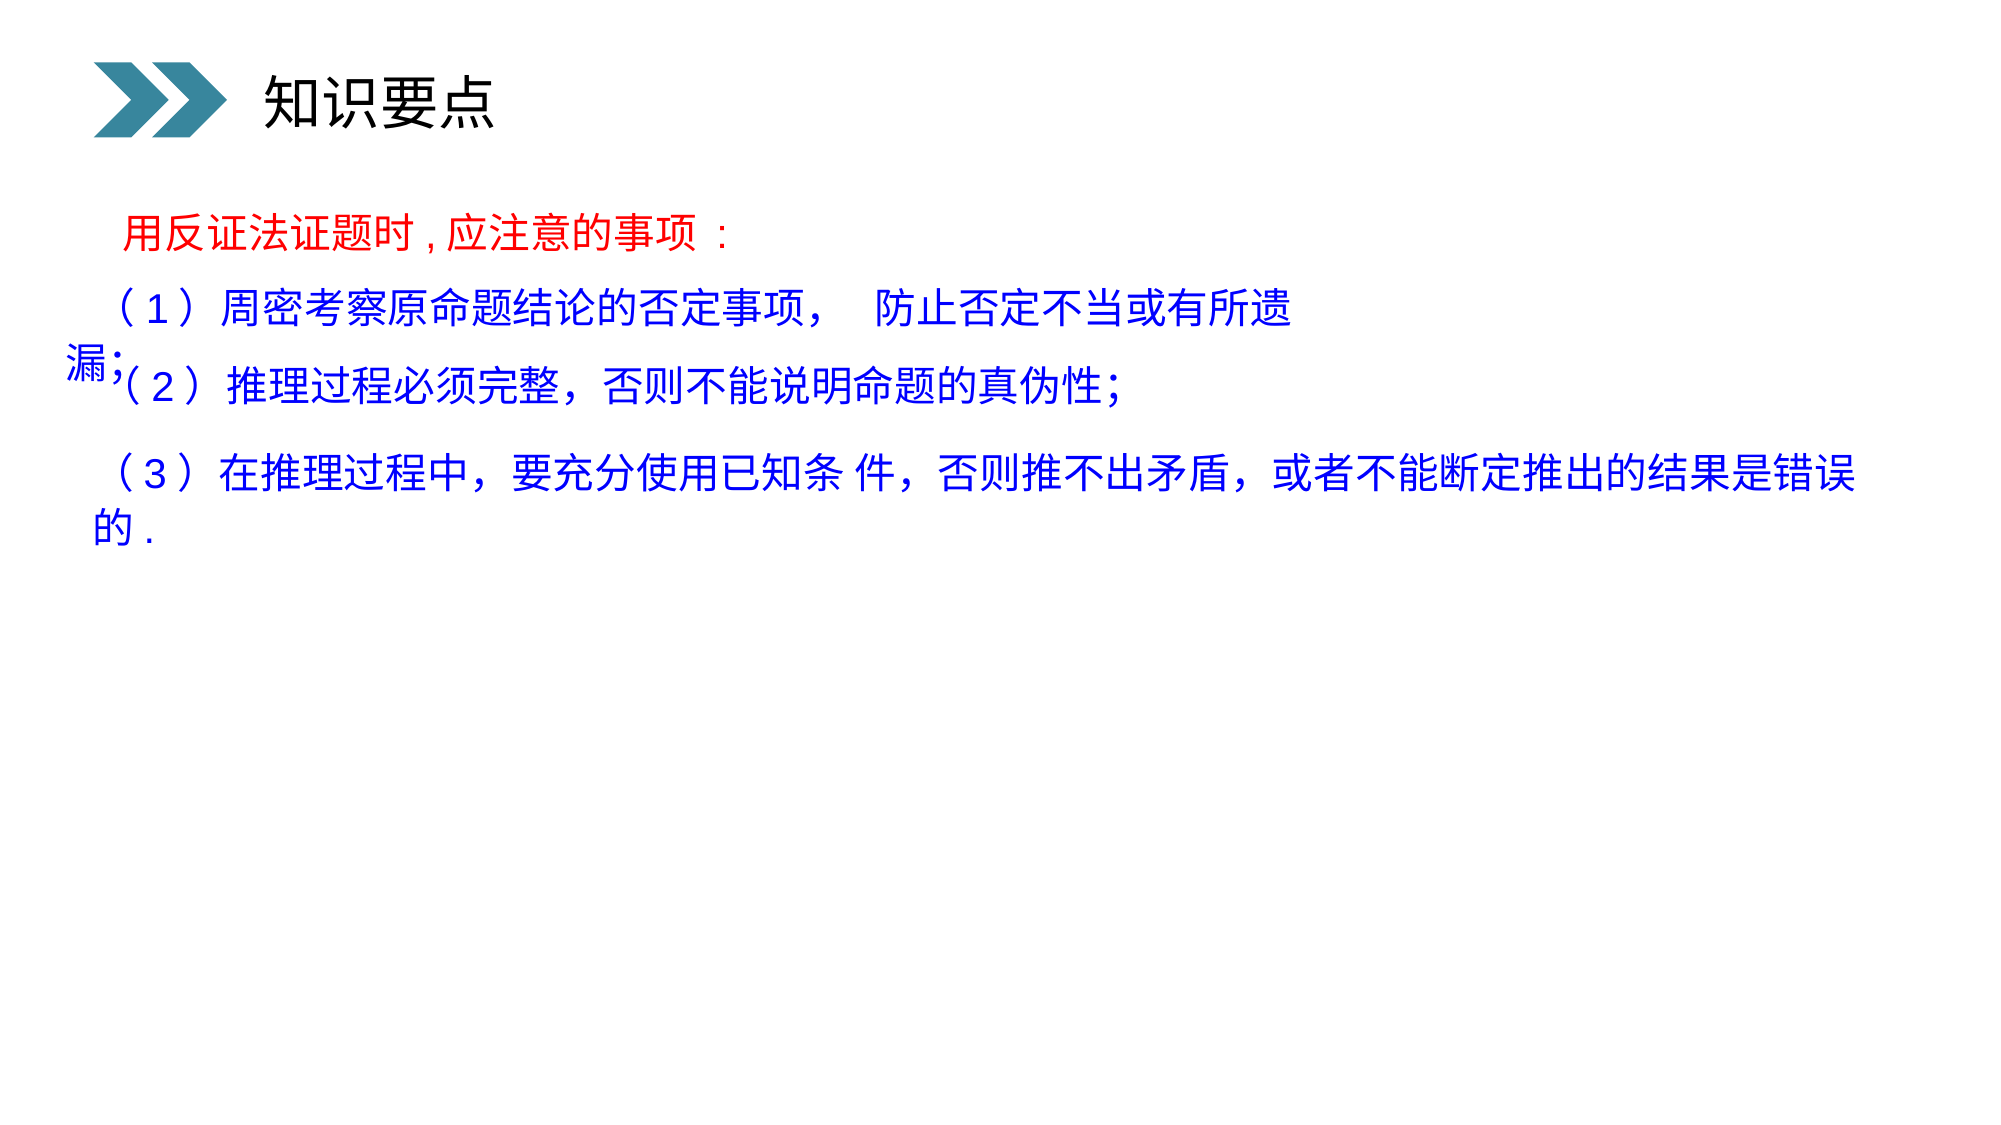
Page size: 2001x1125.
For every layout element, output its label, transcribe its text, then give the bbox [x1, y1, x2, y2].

text_box （3）在推理过程中，要充分使用已知条 件，否则推不出矛盾，或者不能断定推出的结果是错误的. [77, 434, 1934, 559]
text_box （1）周密考察原命题结论的否定事项， 防止否定不当或有所遗漏； [50, 269, 1333, 395]
text_box 用反证法证题时,应注意的事项 : [108, 181, 1361, 264]
text_box （2）推理过程必须完整，否则不能说明命题的真伪性； [65, 395, 1305, 417]
text_box 知识要点 [248, 66, 1088, 137]
